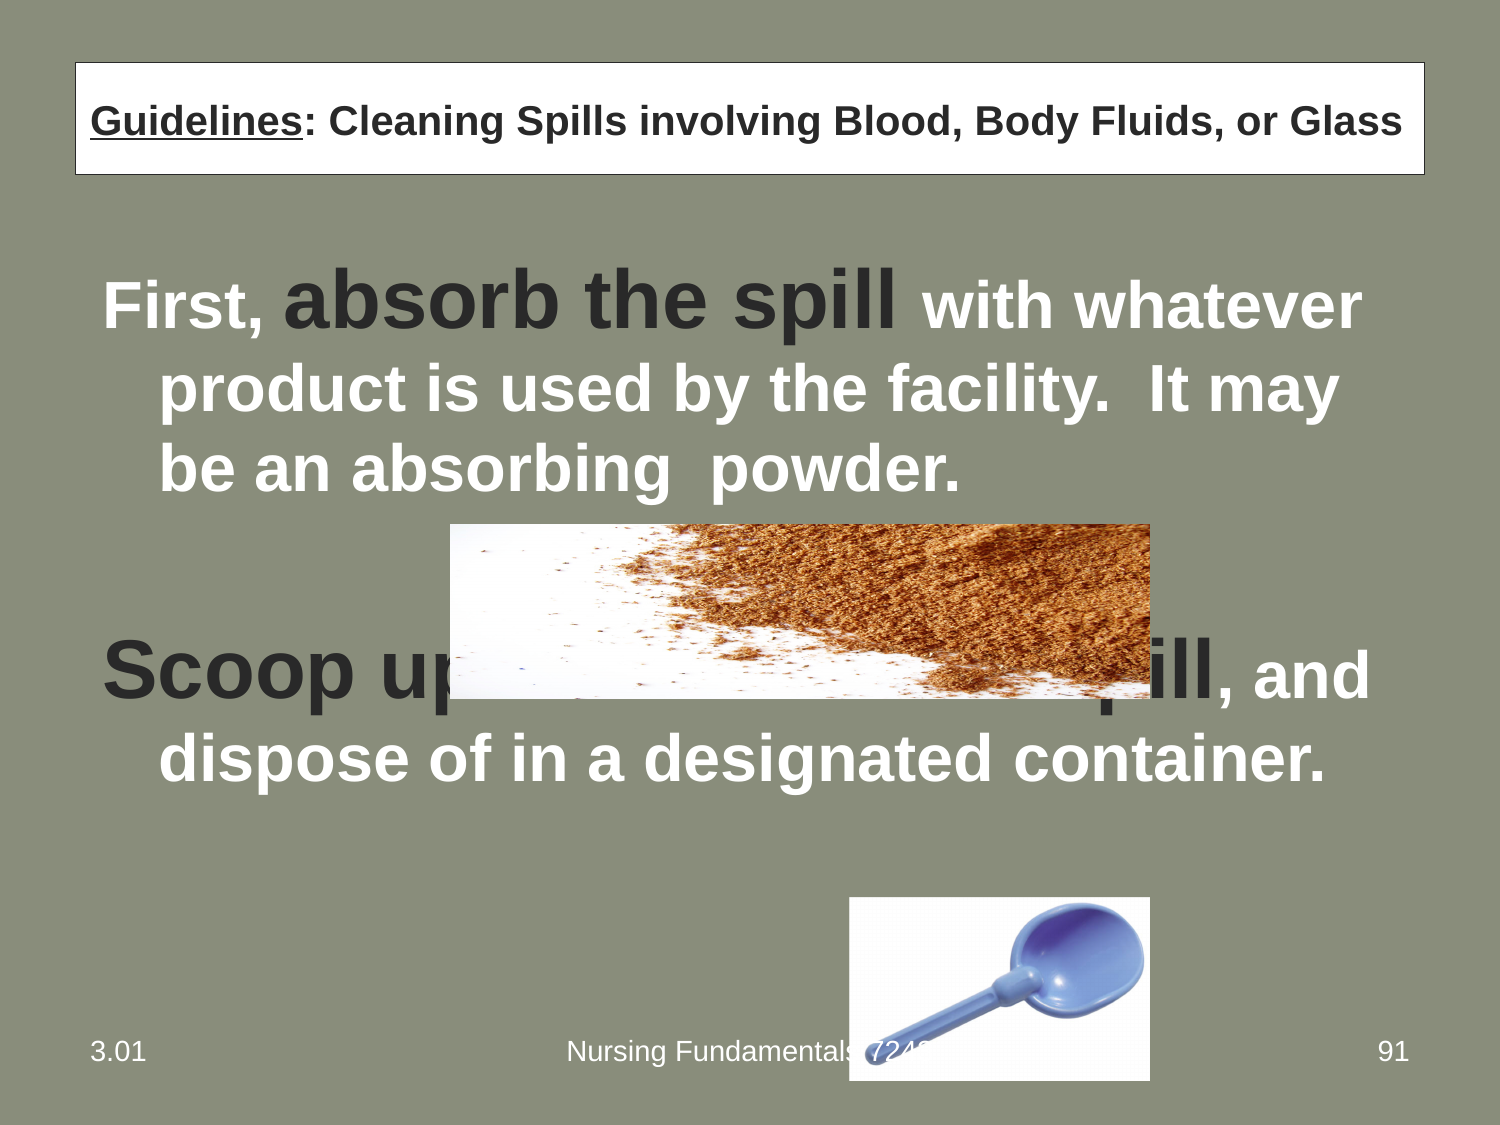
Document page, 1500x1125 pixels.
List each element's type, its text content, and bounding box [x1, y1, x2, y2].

slide_number 3.01 [75, 1024, 425, 1103]
title Guidelines: Cleaning Spills involving Blood, Body Fluids, or Glass [75, 62, 1425, 175]
list First, absorb the spill with whatever product is used by the facility. It may be an absorbing powder. Scoop up the absorbed spill, and dispose of in a designated container. [87, 237, 1425, 900]
footer Nursing Fundamentals 7243 [512, 1024, 902, 1103]
picture [850, 838, 1150, 1125]
picture [449, 524, 1151, 699]
slide_number 91 [1096, 1024, 1425, 1103]
